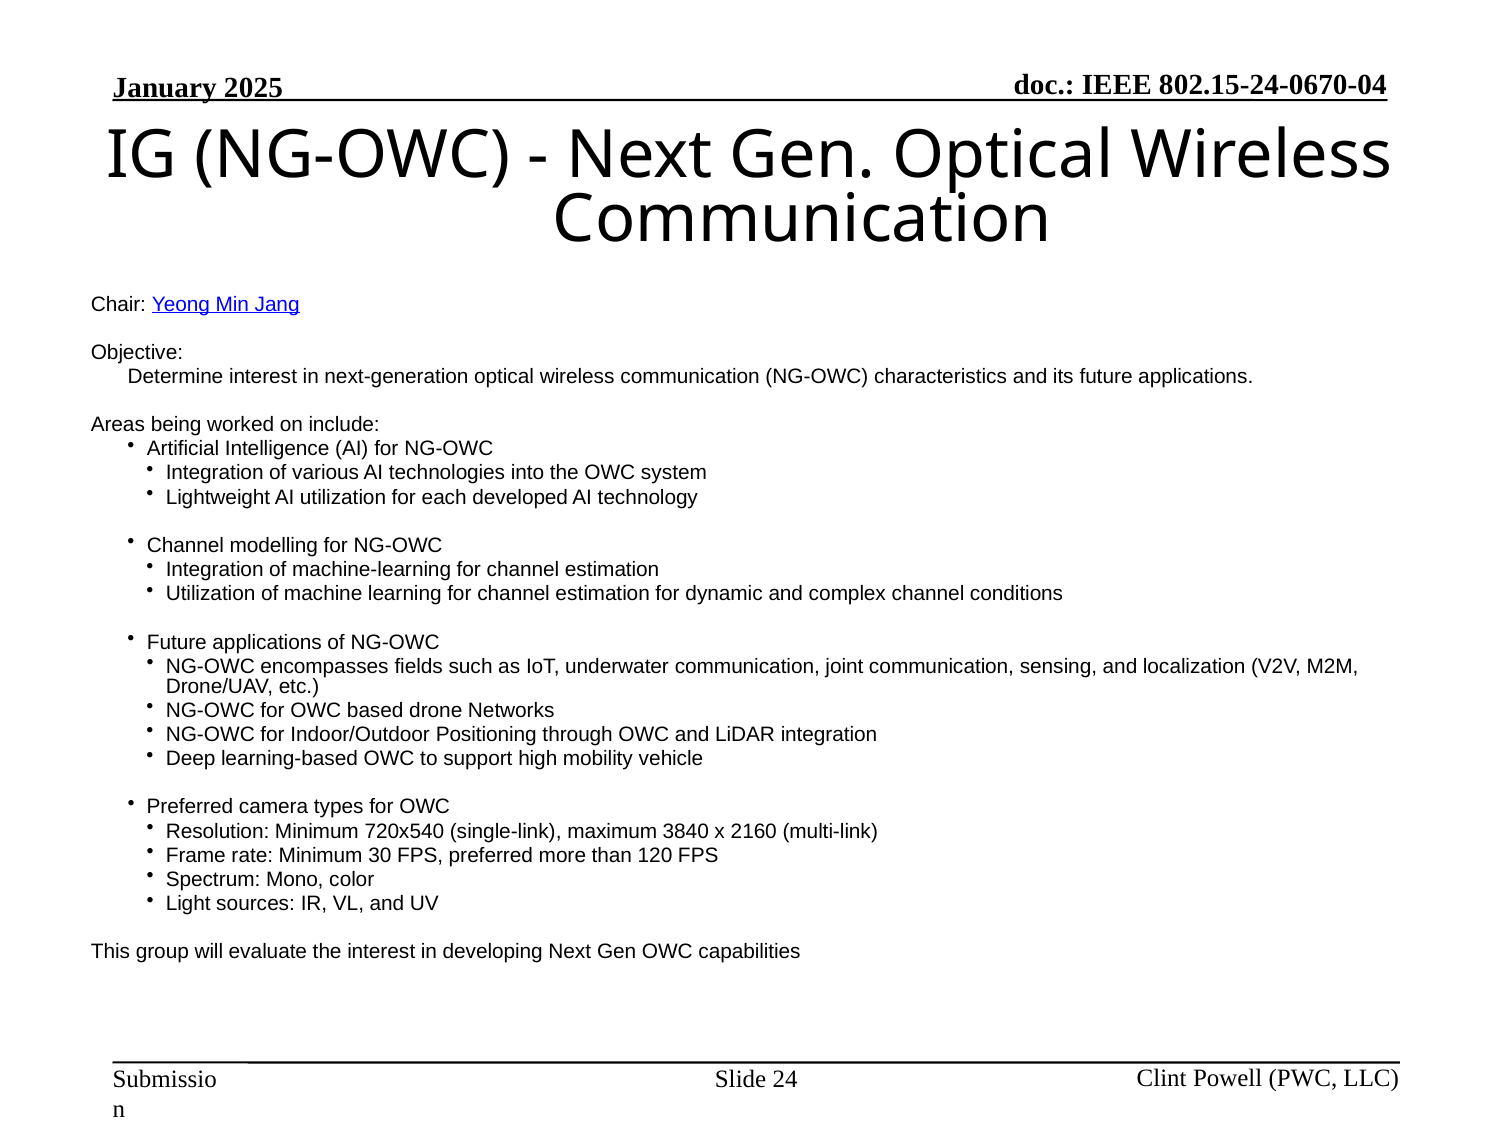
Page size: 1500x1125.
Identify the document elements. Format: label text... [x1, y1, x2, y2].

list Chair: Yeong Min Jang Objective: Determine interest in next-generation optical wireless communication (NG-OWC) characteristics and its future applications. Areas being worked on include: Artificial Intelligence (AI) for NG-OWC Integration of various AI technologies into the OWC system Lightweight AI utilization for each developed AI technology Channel modelling for NG-OWC Integration of machine-learning for channel estimation Utilization of machine learning for channel estimation for dynamic and complex channel conditions Future applications of NG-OWC NG-OWC encompasses fields such as IoT, underwater communication, joint communication, sensing, and localization (V2V, M2M, Drone/UAV, etc.) NG-OWC for OWC based drone Networks NG-OWC for Indoor/Outdoor Positioning through OWC and LiDAR integration Deep learning-based OWC to support high mobility vehicle Preferred camera types for OWC Resolution: Minimum 720x540 (single-link), maximum 3840 x 2160 (multi-link) Frame rate: Minimum 30 FPS, preferred more than 120 FPS Spectrum: Mono, color Light sources: IR, VL, and UV This group will evaluate the interest in developing Next Gen OWC capabilities [37, 287, 1463, 1033]
text_box IG (NG-OWC) - Next Gen. Optical Wireless Communication [87, 127, 1413, 253]
slide_number Slide 24 [712, 1062, 800, 1093]
